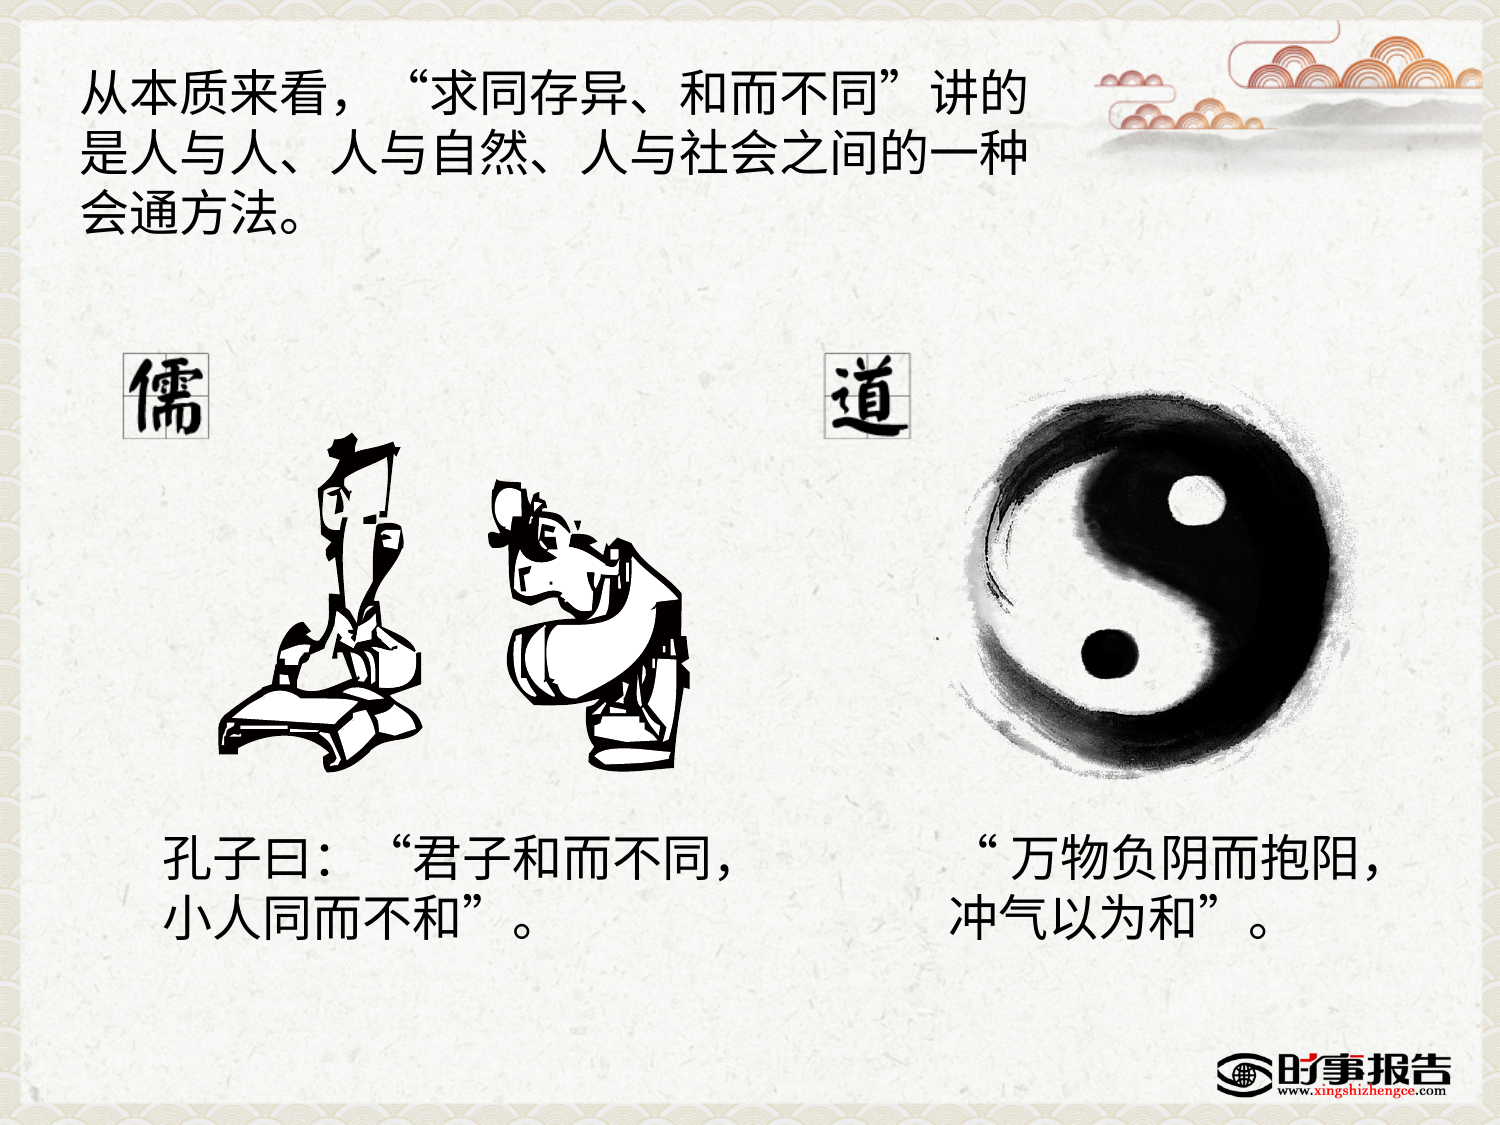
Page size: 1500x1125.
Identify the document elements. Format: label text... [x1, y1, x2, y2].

text_box “万物负阴而抱阳，冲气以为和”。 [933, 819, 1454, 954]
text_box 从本质来看，“求同存异、和而不同”讲的是人与人、人与自然、人与社会之间的一种会通方法。 [64, 54, 1057, 250]
text_box 孔子曰：“君子和而不同，小人同而不和”。 [147, 819, 786, 954]
picture [0, 0, 1500, 1125]
